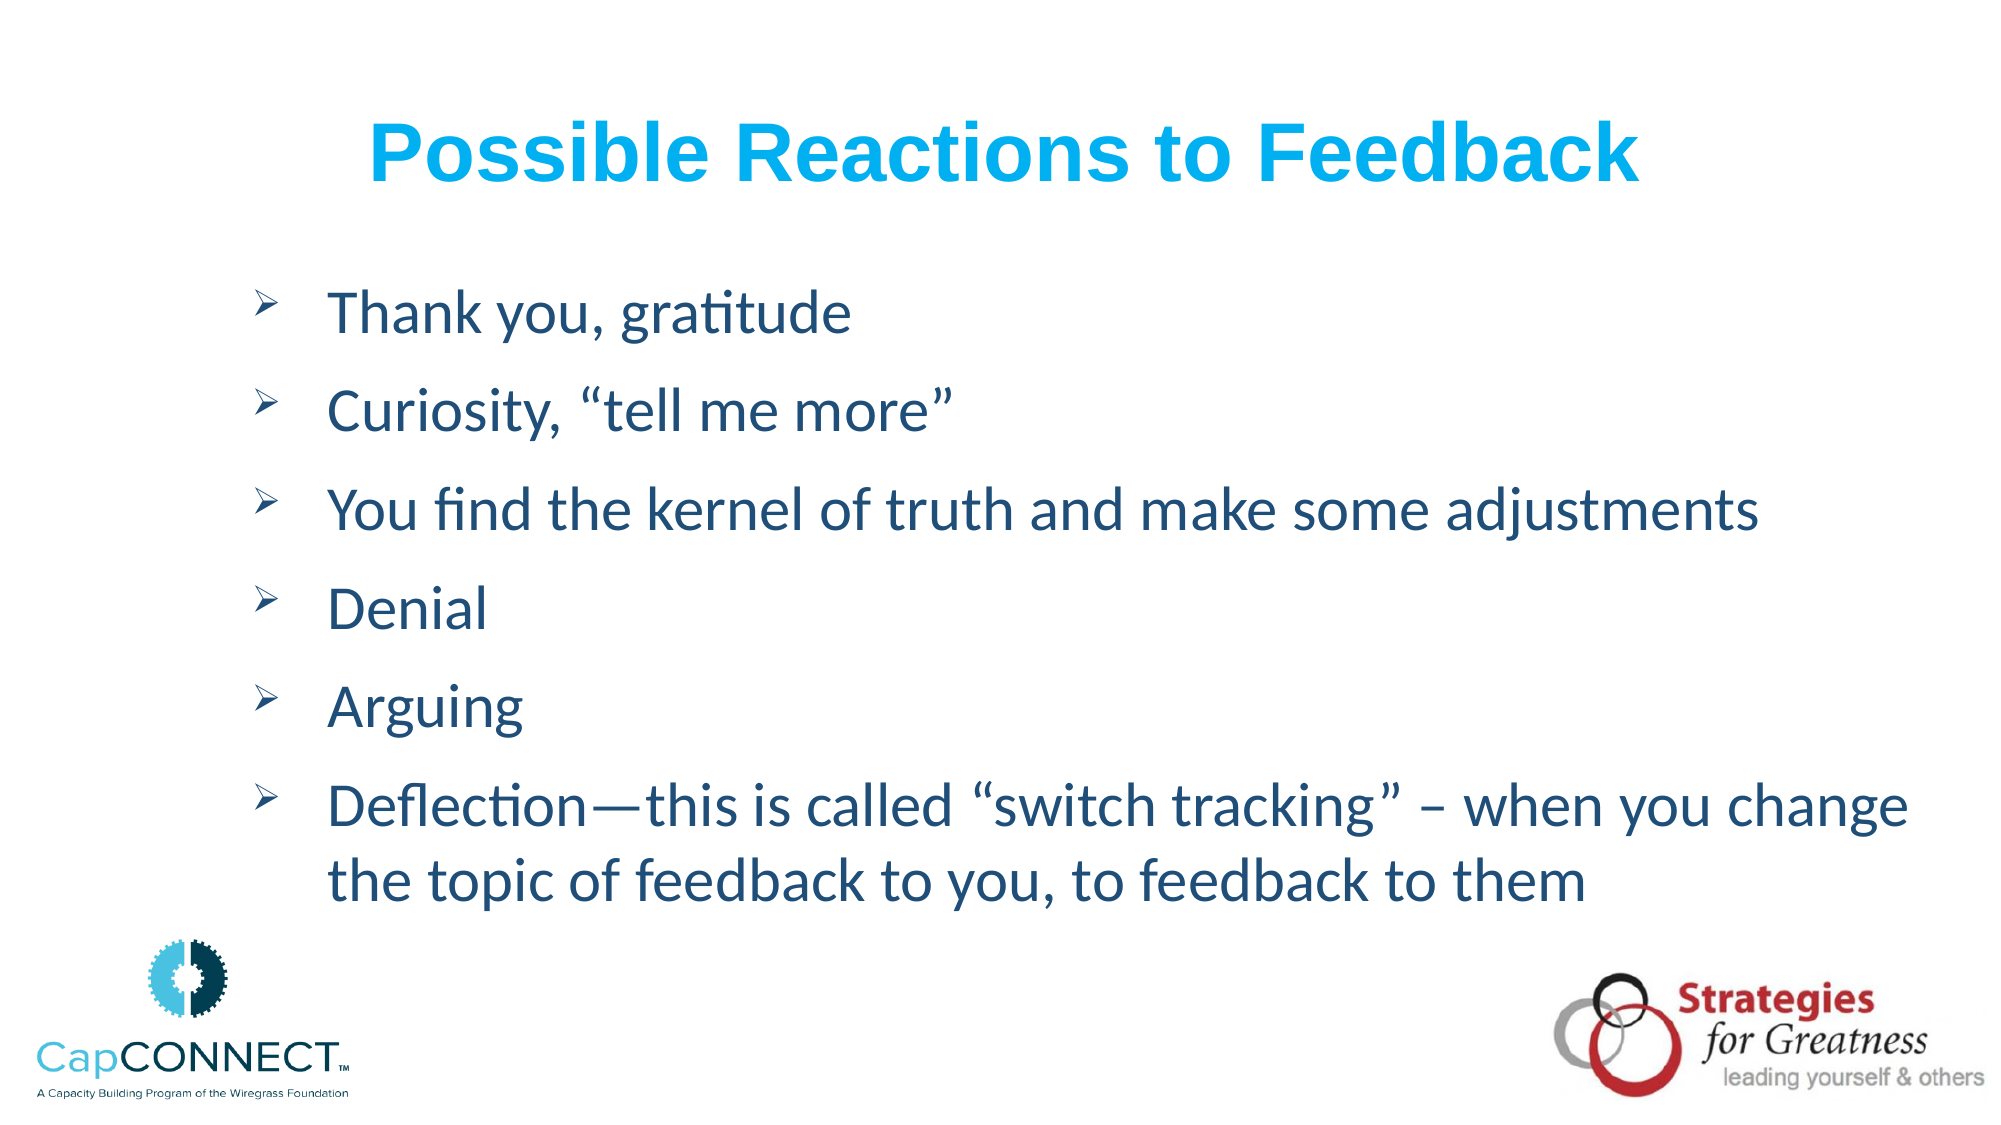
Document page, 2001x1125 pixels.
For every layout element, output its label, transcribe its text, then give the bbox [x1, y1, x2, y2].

picture [1528, 954, 1997, 1110]
title Possible Reactions to Feedback [358, 45, 1651, 262]
picture [3, 924, 385, 1113]
list Thank you, gratitude Curiosity, “tell me more” You find the kernel of truth and make some adjustments Denial Arguing Deflection—this is called “switch tracking” – when you change the topic of feedback to you, to feedback to them [76, 262, 1924, 926]
